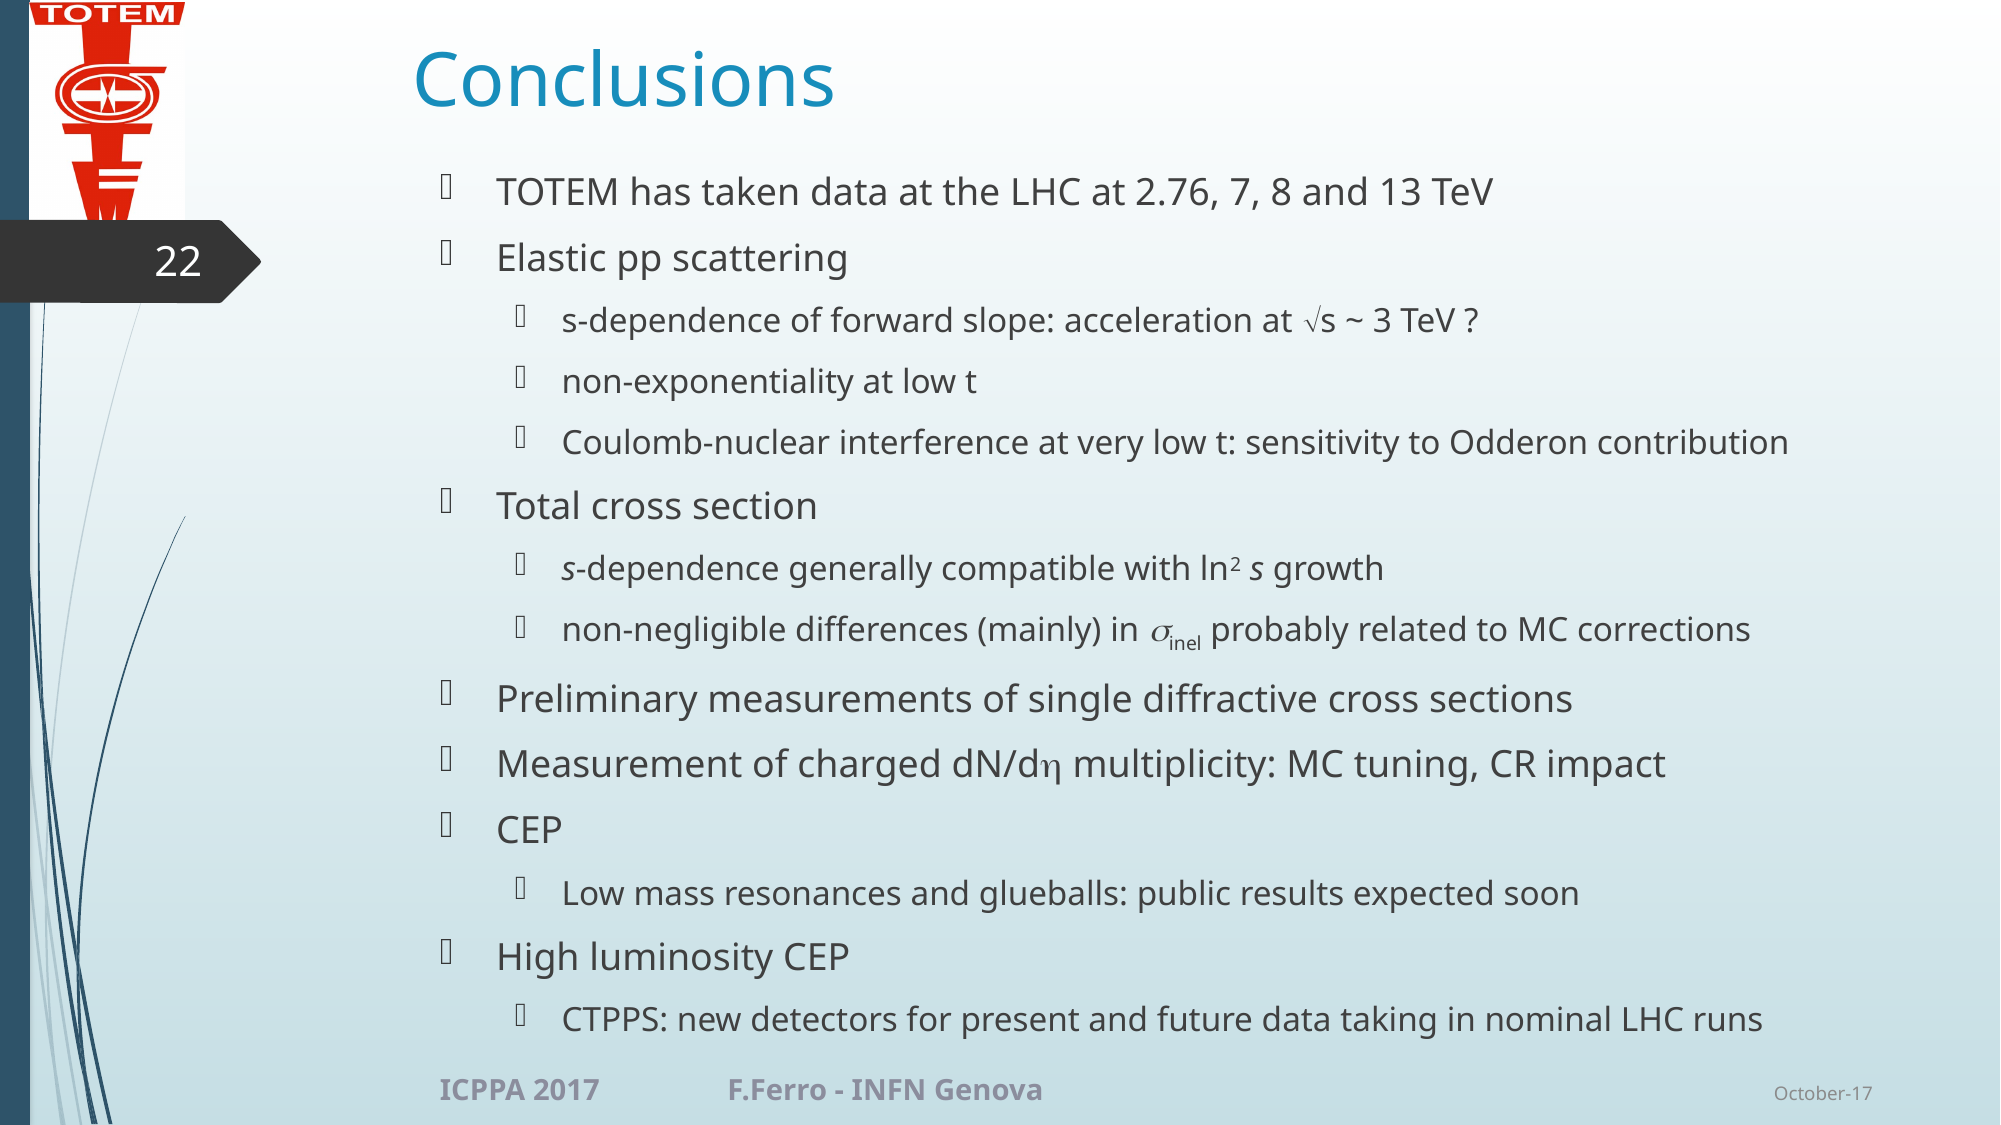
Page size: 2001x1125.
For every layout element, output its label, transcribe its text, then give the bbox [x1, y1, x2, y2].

picture [29, 2, 185, 220]
title Conclusions [397, 23, 1860, 142]
list TOTEM has taken data at the LHC at 2.76, 7, 8 and 13 TeV Elastic pp scattering s-dependence of forward slope: acceleration at s ~ 3 TeV ? non-exponentiality at low t Coulomb-nuclear interference at very low t: sensitivity to Odderon contribution Total cross section s-dependence generally compatible with ln2 s growth non-negligible differences (mainly) in sinel probably related to MC corrections Preliminary measurements of single diffractive cross sections Measurement of charged dN/dh multiplicity: MC tuning, CR impact CEP Low mass resonances and glueballs: public results expected soon High luminosity CEP CTPPS: new detectors for present and future data taking in nominal LHC runs [424, 160, 1888, 1062]
footer ICPPA 2017 F.Ferro - INFN Genova [424, 1061, 1675, 1122]
slide_number October-17 [1699, 1062, 1888, 1124]
slide_number 22 [89, 233, 218, 294]
